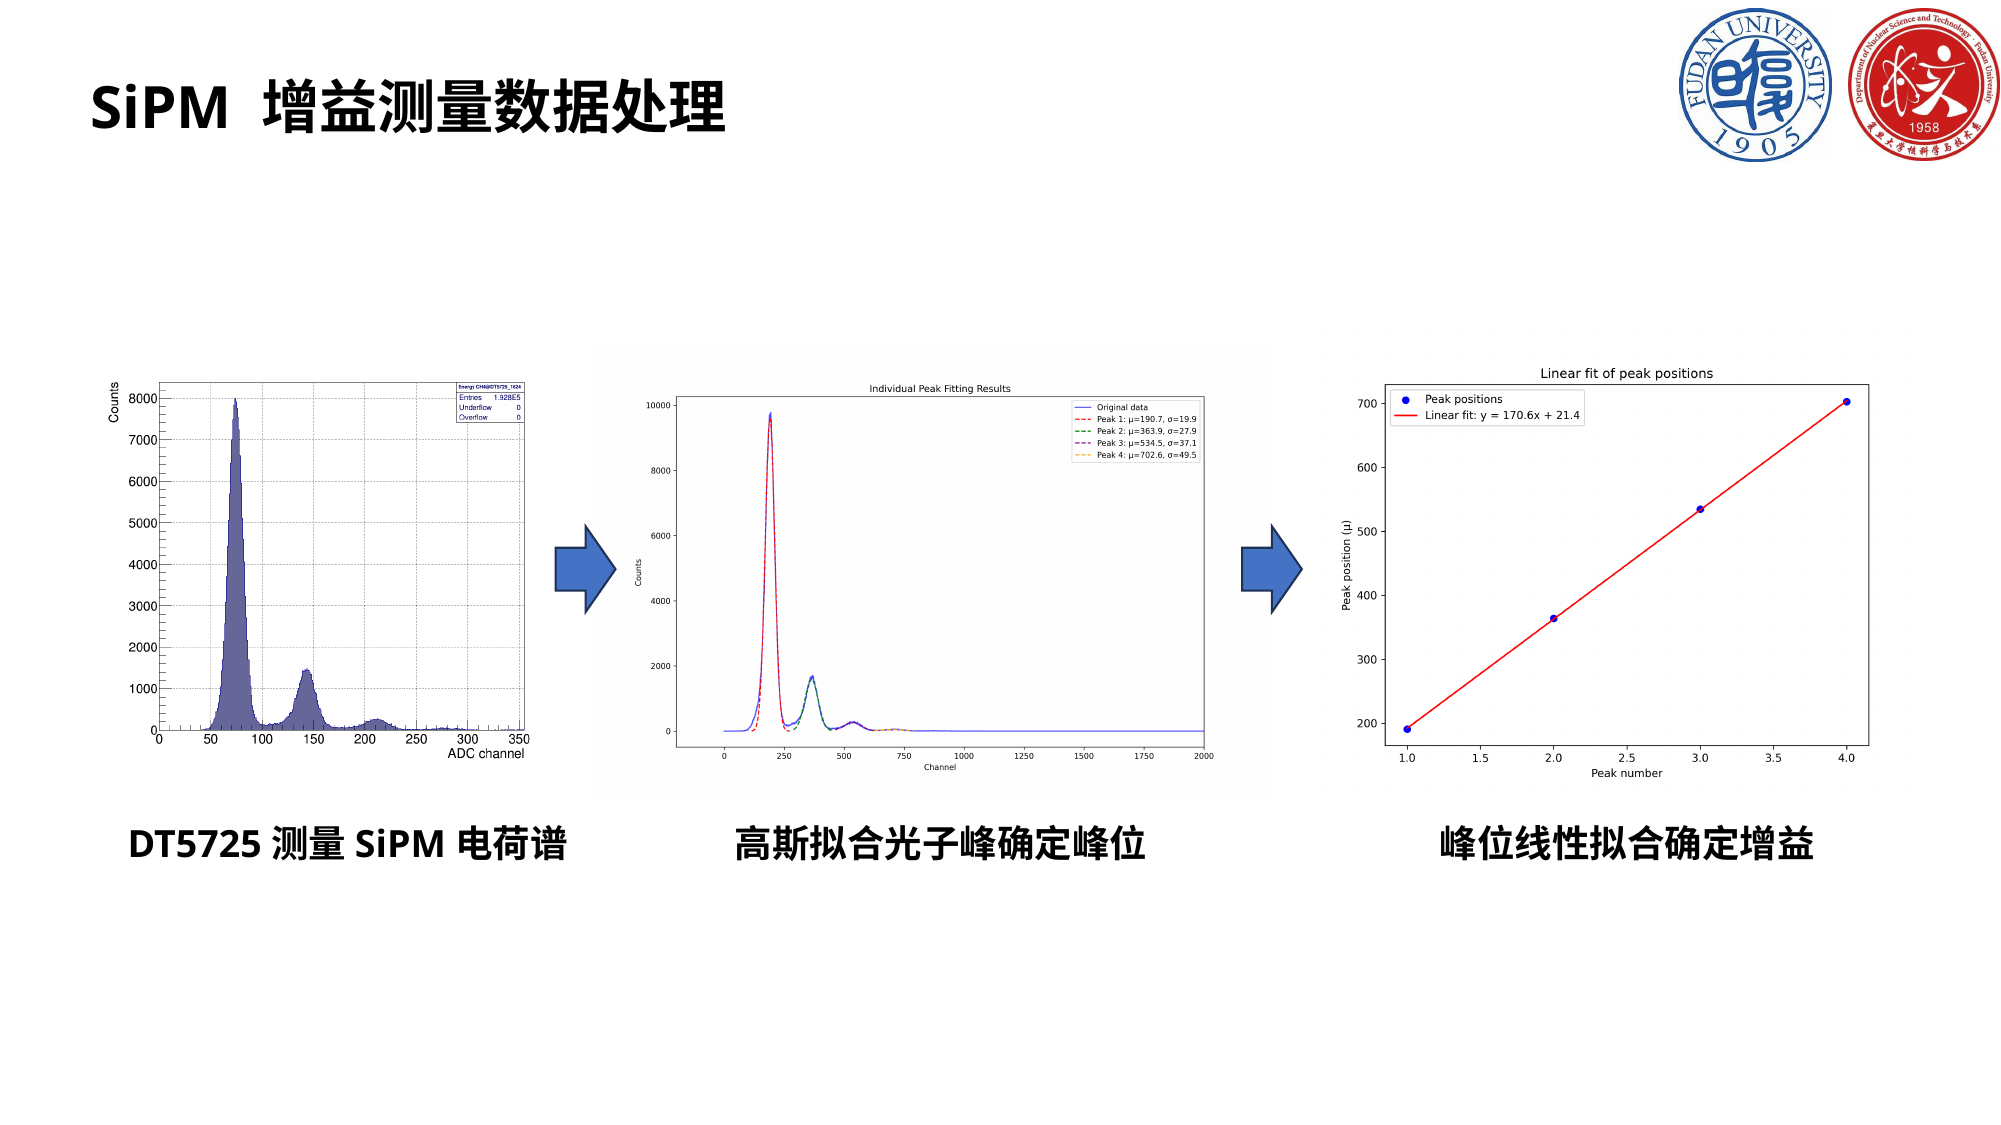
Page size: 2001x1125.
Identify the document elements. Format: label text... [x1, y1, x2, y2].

text_box [556, 523, 591, 616]
text_box 高斯拟合光子峰确定峰位 [719, 813, 1162, 873]
picture [100, 362, 556, 762]
picture [1847, 8, 2000, 161]
picture [1679, 8, 1832, 162]
text_box SiPM 增益测量数据处理 [75, 62, 742, 148]
text_box DT5725测量SiPM电荷谱 [112, 813, 583, 873]
picture [1307, 328, 1931, 797]
text_box [1272, 524, 1304, 614]
text_box 峰位线性拟合确定增益 [1425, 813, 1830, 873]
picture [591, 342, 1272, 797]
